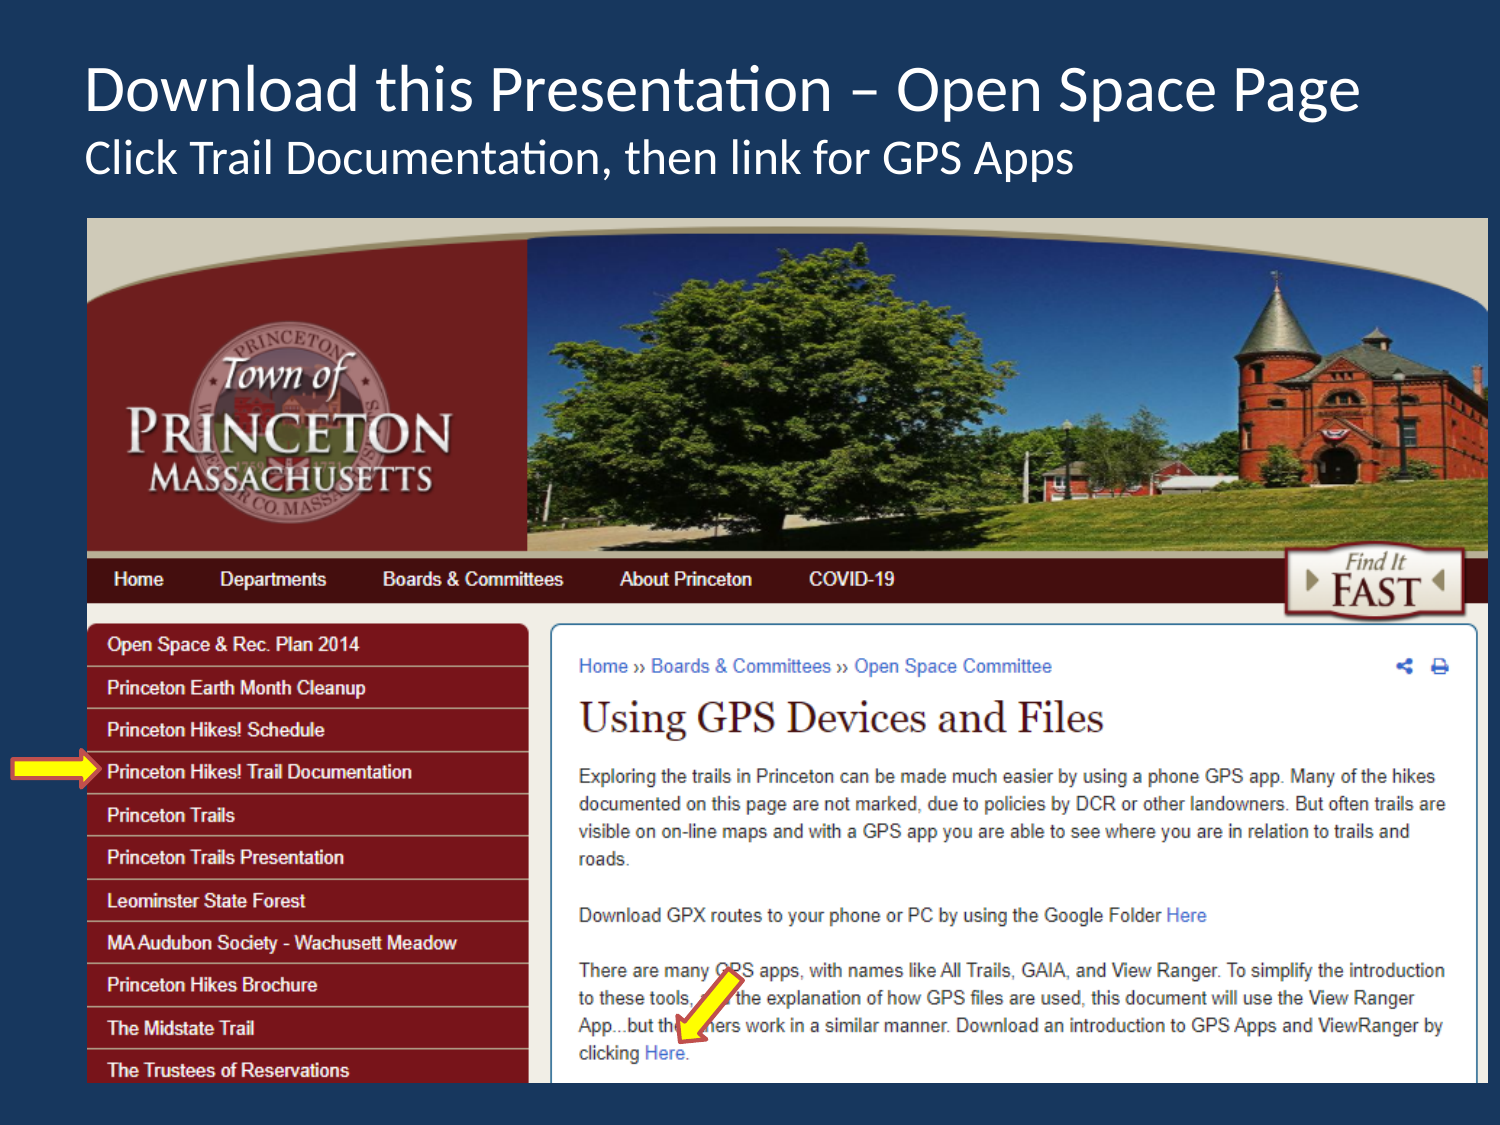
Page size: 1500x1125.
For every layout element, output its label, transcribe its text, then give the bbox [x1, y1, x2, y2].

text_box [10, 748, 82, 790]
picture [87, 218, 1488, 1083]
text_box Download this Presentation – Open Space Page Click Trail Documentation, then link for GPS Apps [69, 37, 1378, 193]
